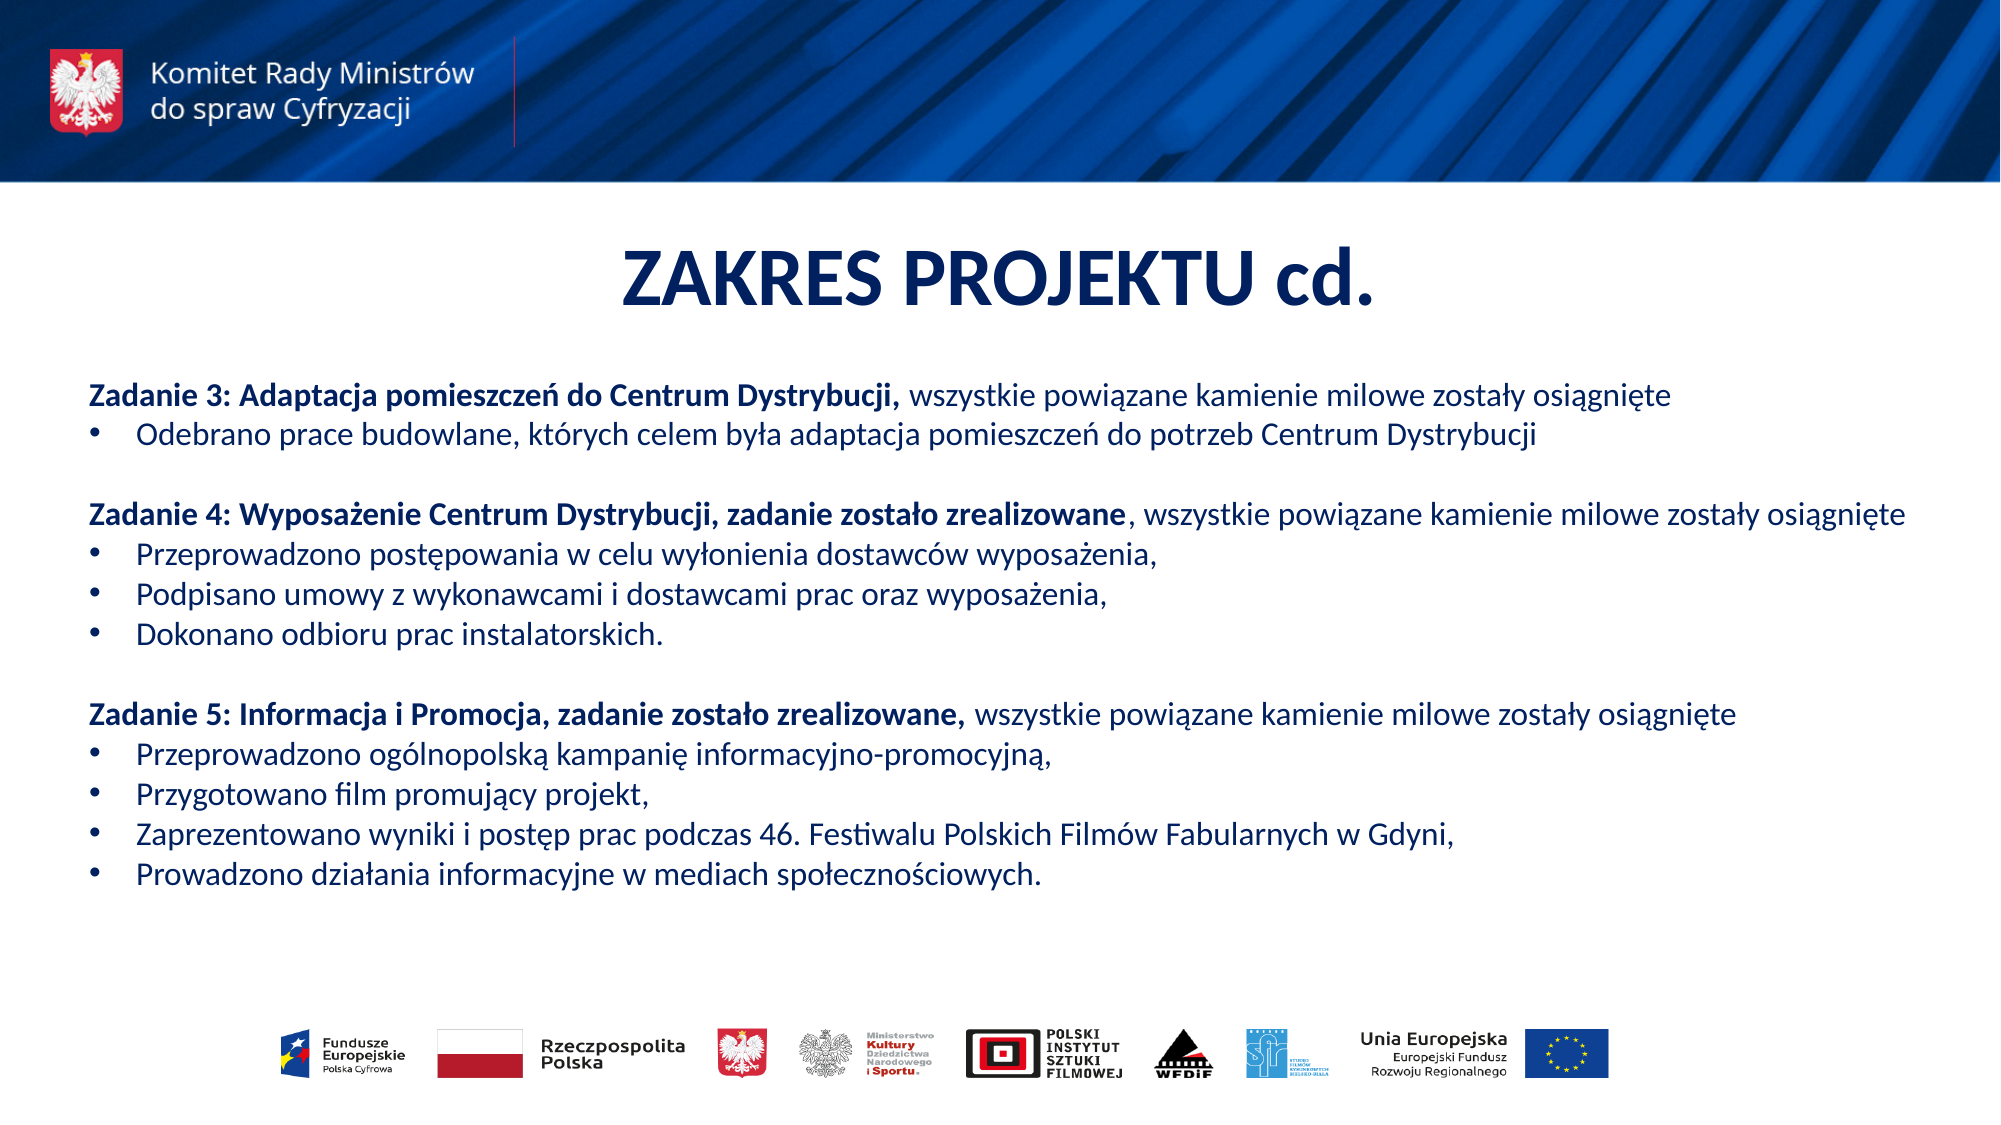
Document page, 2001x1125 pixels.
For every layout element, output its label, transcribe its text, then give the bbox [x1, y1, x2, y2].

text_box [226, 996, 1658, 1107]
picture [0, 0, 2001, 1125]
text_box Zadanie 3: Adaptacja pomieszczeń do Centrum Dystrybucji, wszystkie powiązane kamienie milowe zostały osiągnięte Odebrano prace budowlane, których celem była adaptacja pomieszczeń do potrzeb Centrum Dystrybucji Zadanie 4: Wyposażenie Centrum Dystrybucji, zadanie zostało zrealizowane, wszystkie powiązane kamienie milowe zostały osiągnięte Przeprowadzono postępowania w celu wyłonienia dostawców wyposażenia, Podpisano umowy z wykonawcami i dostawcami prac oraz wyposażenia, Dokonano odbioru prac instalatorskich. Zadanie 5: Informacja i Promocja, zadanie zostało zrealizowane, wszystkie powiązane kamienie milowe zostały osiągnięte Przeprowadzono ogólnopolską kampanię informacyjno-promocyjną, Przygotowano film promujący projekt, Zaprezentowano wyniki i postęp prac podczas 46. Festiwalu Polskich Filmów Fabularnych w Gdyni, Prowadzono działania informacyjne w mediach społecznościowych. [74, 330, 1959, 979]
text_box ZAKRES PROJEKTU cd. [0, 214, 2000, 338]
